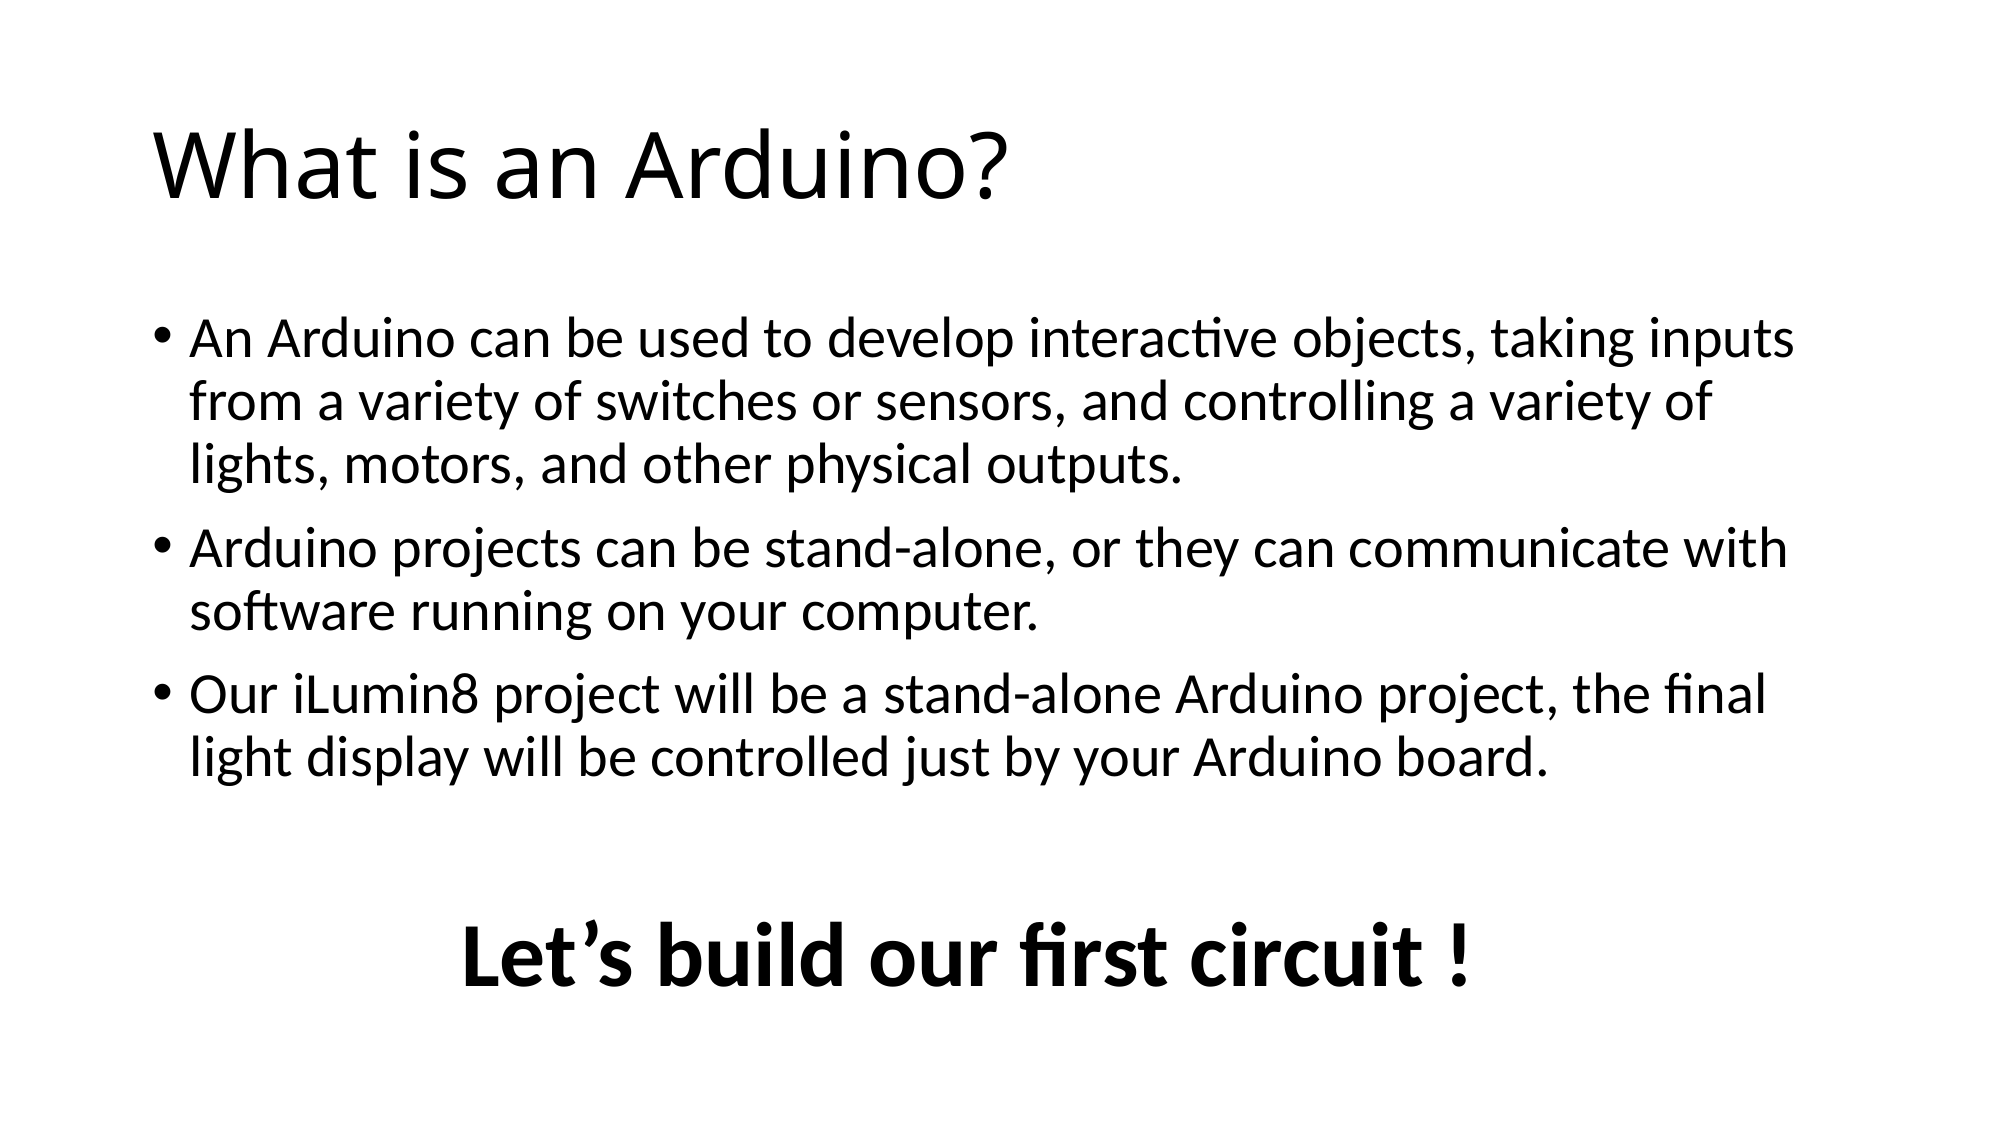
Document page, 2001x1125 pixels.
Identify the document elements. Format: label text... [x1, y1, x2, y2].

title What is an Arduino? [137, 59, 1863, 278]
list An Arduino can be used to develop interactive objects, taking inputs from a variety of switches or sensors, and controlling a variety of lights, motors, and other physical outputs. Arduino projects can be stand-alone, or they can communicate with software running on your computer. Our iLumin8 project will be a stand-alone Arduino project, the final light display will be controlled just by your Arduino board. [137, 299, 1863, 1014]
text_box Let’s build our first circuit ! [446, 886, 1593, 1012]
